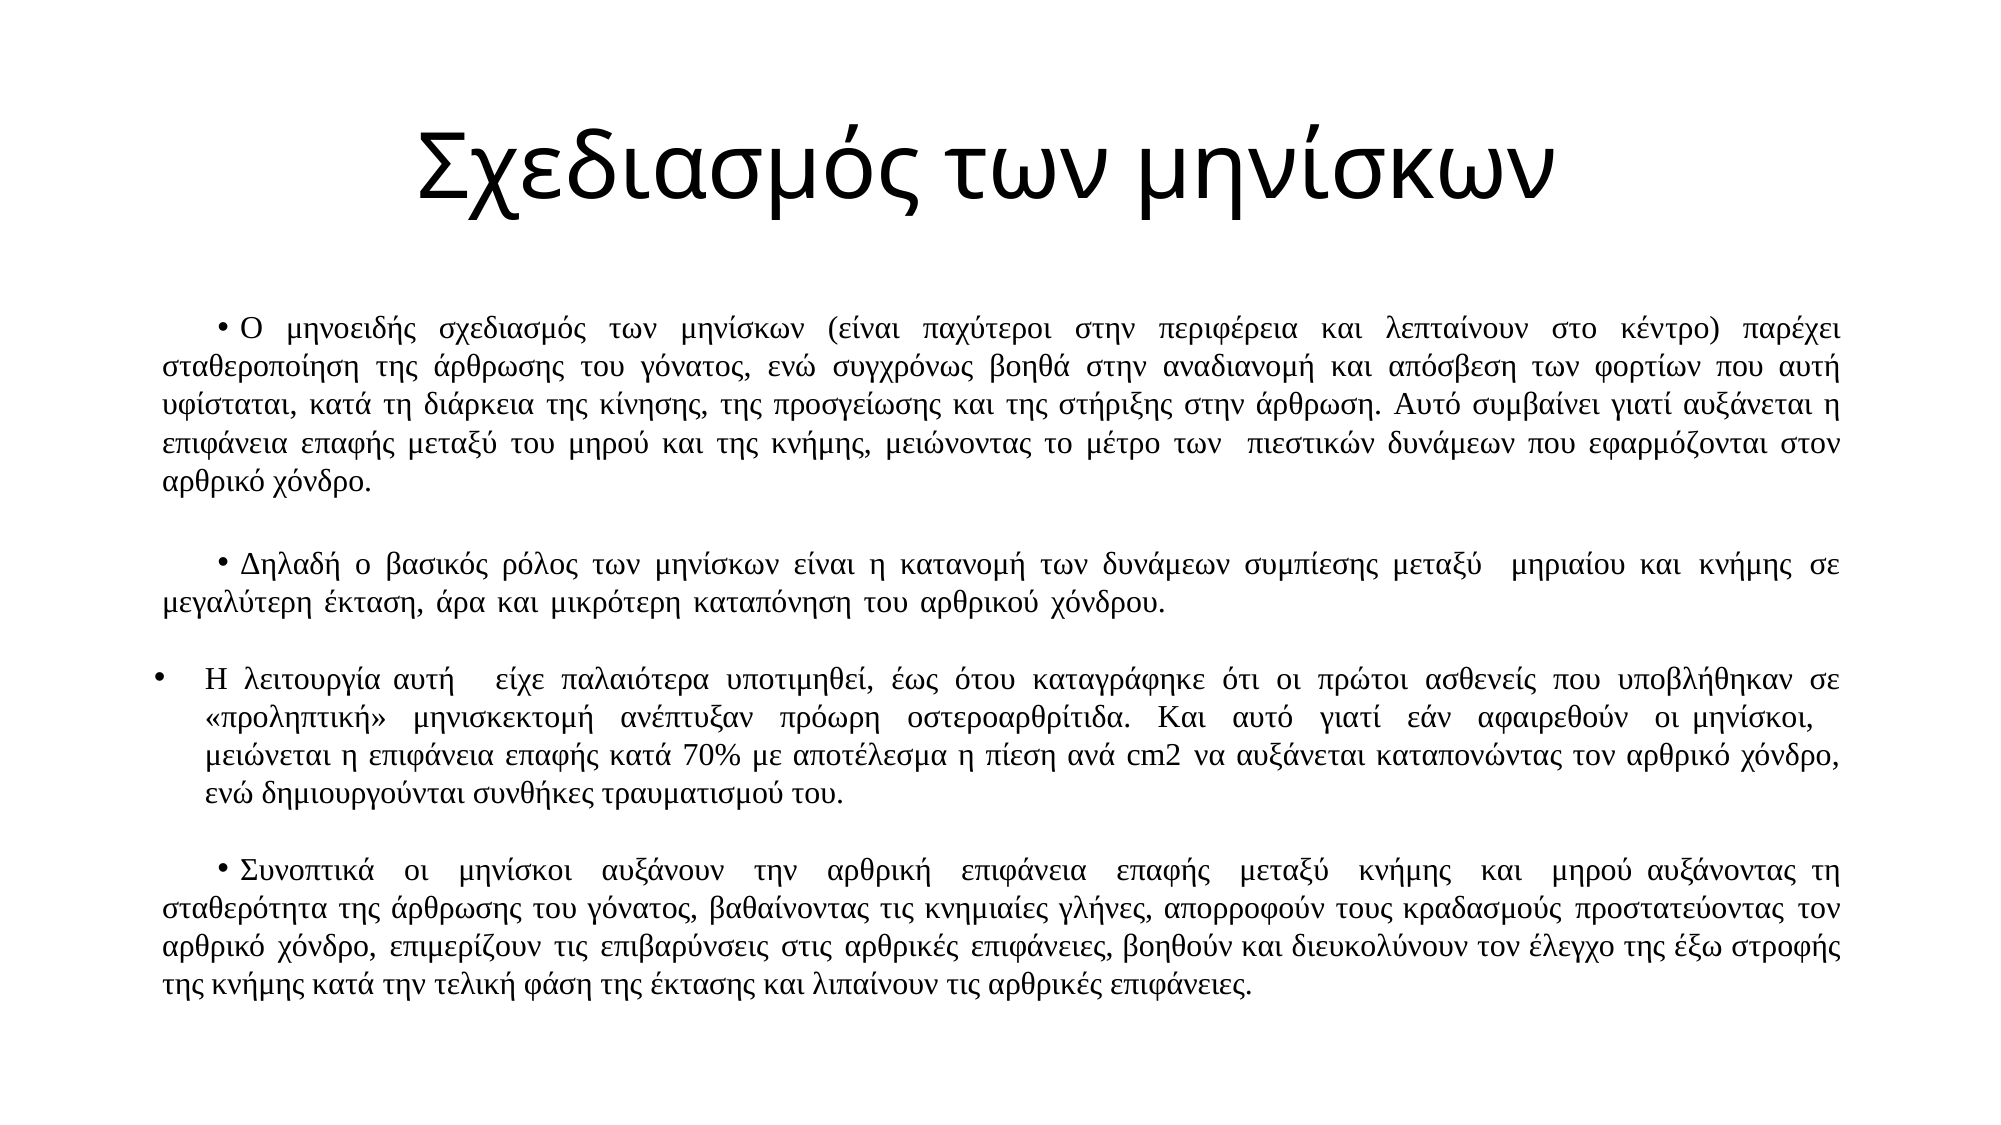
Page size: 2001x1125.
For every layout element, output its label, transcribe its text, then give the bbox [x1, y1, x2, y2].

title Σχεδιασμός των μηνίσκων [137, 59, 1863, 278]
list Ο μηνοειδής σχεδιασμός των μηνίσκων (είναι παχύτεροι στην περιφέρεια και λεπταίνουν στο κέντρο) παρέχει σταθεροποίηση της άρθρωσης του γόνατος, ενώ συγχρόνως βοηθά στην αναδιανομή και απόσβεση των φορτίων που αυτή υφίσταται, κατά τη διάρκεια της κίνησης, της προσγείωσης και της στήριξης στην άρθρωση. Αυτό συμβαίνει γιατί αυξάνεται η επιφάνεια επαφής μεταξύ του μηρού και της κνήμης, μειώνοντας το μέτρο των πιεστικών δυνάμεων που εφαρμόζονται στον αρθρικό χόνδρο. Δηλαδή ο βασικός ρόλος των μηνίσκων είναι η κατανομή των δυνάμεων συμπίεσης μεταξύ μηριαίου και κνήμης σε μεγαλύτερη έκταση, άρα και μικρότερη καταπόνηση του αρθρικού χόνδρου. Η λειτουργία αυτή είχε παλαιότερα υποτιμηθεί, έως ότου καταγράφηκε ότι οι πρώτοι ασθενείς που υποβλήθηκαν σε «προληπτική» μηνισκεκτομή ανέπτυξαν πρόωρη οστεροαρθρίτιδα. Και αυτό γιατί εάν αφαιρεθούν οι μηνίσκοι, μειώνεται η επιφάνεια επαφής κατά 70% με αποτέλεσμα η πίεση ανά cm2 να αυξάνεται καταπονώντας τον αρθρικό χόνδρο, ενώ δημιουργούνται συνθήκες τραυματισμού του. Συνοπτικά οι μηνίσκοι αυξάνουν την αρθρική επιφάνεια επαφής μεταξύ κνήμης και μηρού αυξάνοντας τη σταθερότητα της άρθρωσης του γόνατος, βαθαίνοντας τις κνημιαίες γλήνες, απορροφούν τους κραδασμούς προστατεύοντας τον αρθρικό χόνδρο, επιμερίζουν τις επιβαρύνσεις στις αρθρικές επιφάνειες, βοηθούν και διευκολύνουν τον έλεγχο της έξω στροφής της κνήμης κατά την τελική φάση της έκτασης και λιπαίνουν τις αρθρικές επιφάνειες. [137, 299, 1863, 1014]
